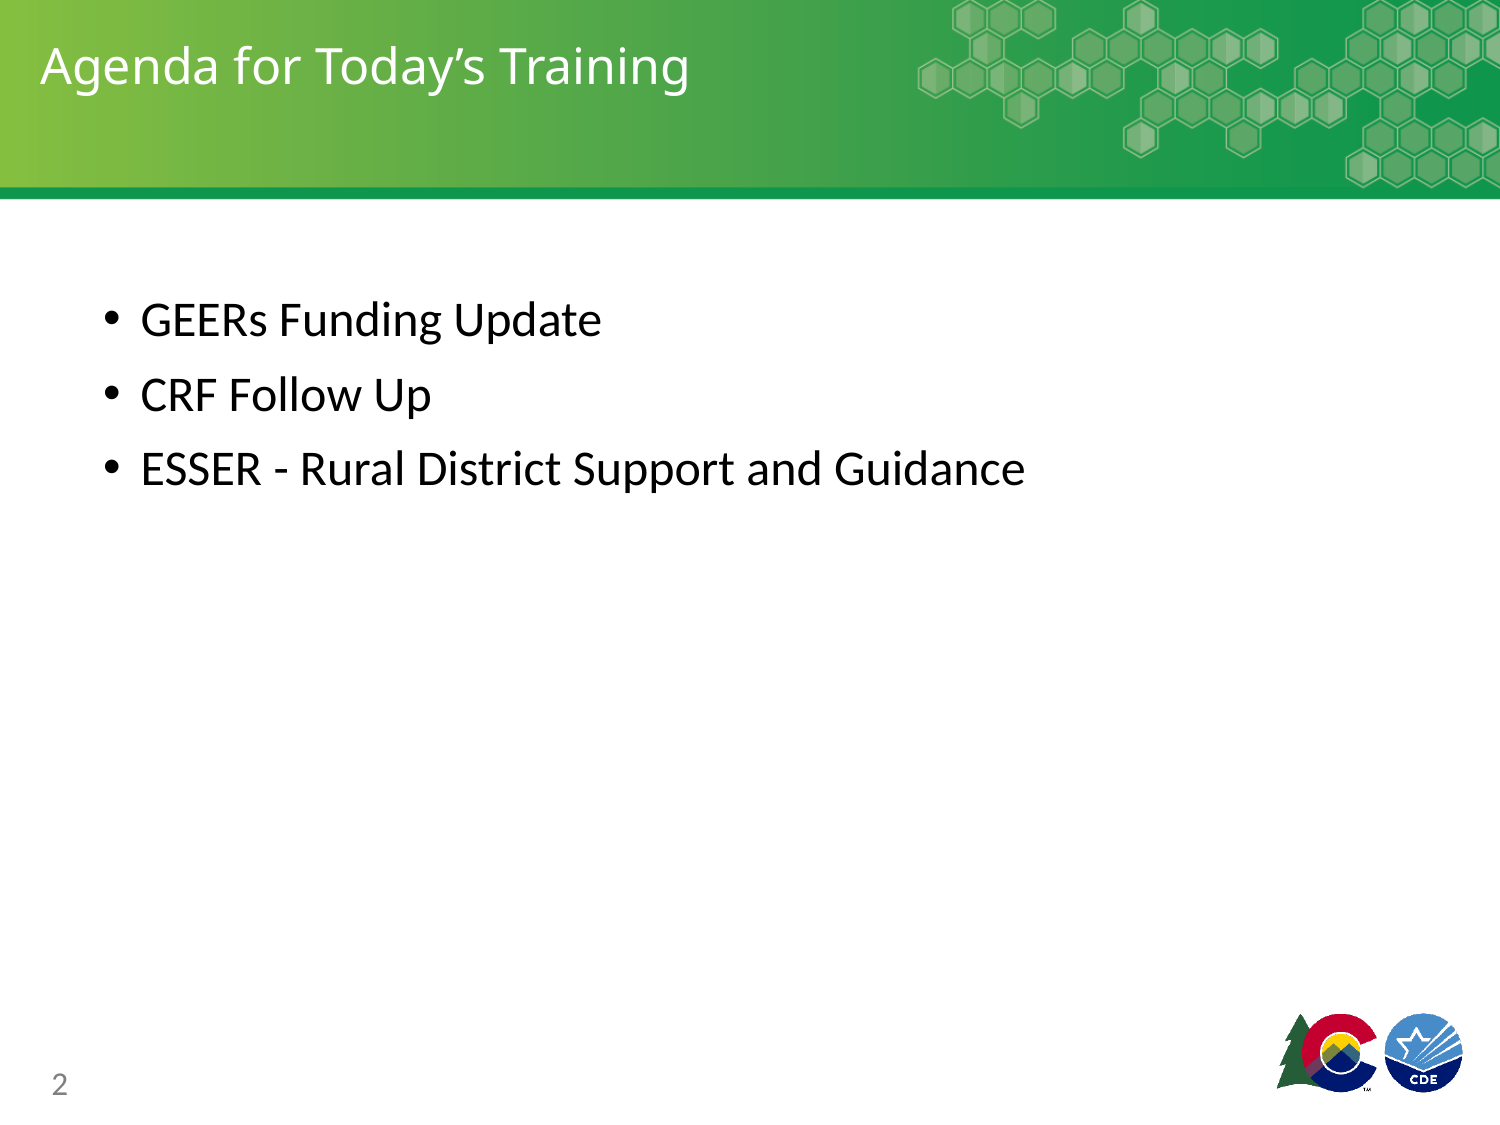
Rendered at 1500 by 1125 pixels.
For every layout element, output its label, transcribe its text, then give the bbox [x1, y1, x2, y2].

slide_number 2 [36, 1054, 375, 1115]
picture [0, 0, 1500, 200]
list GEERs Funding Update CRF Follow Up ESSER - Rural District Support and Guidance [103, 293, 1397, 1055]
title Agenda for Today’s Training [40, 41, 1038, 166]
picture [1275, 1012, 1463, 1093]
